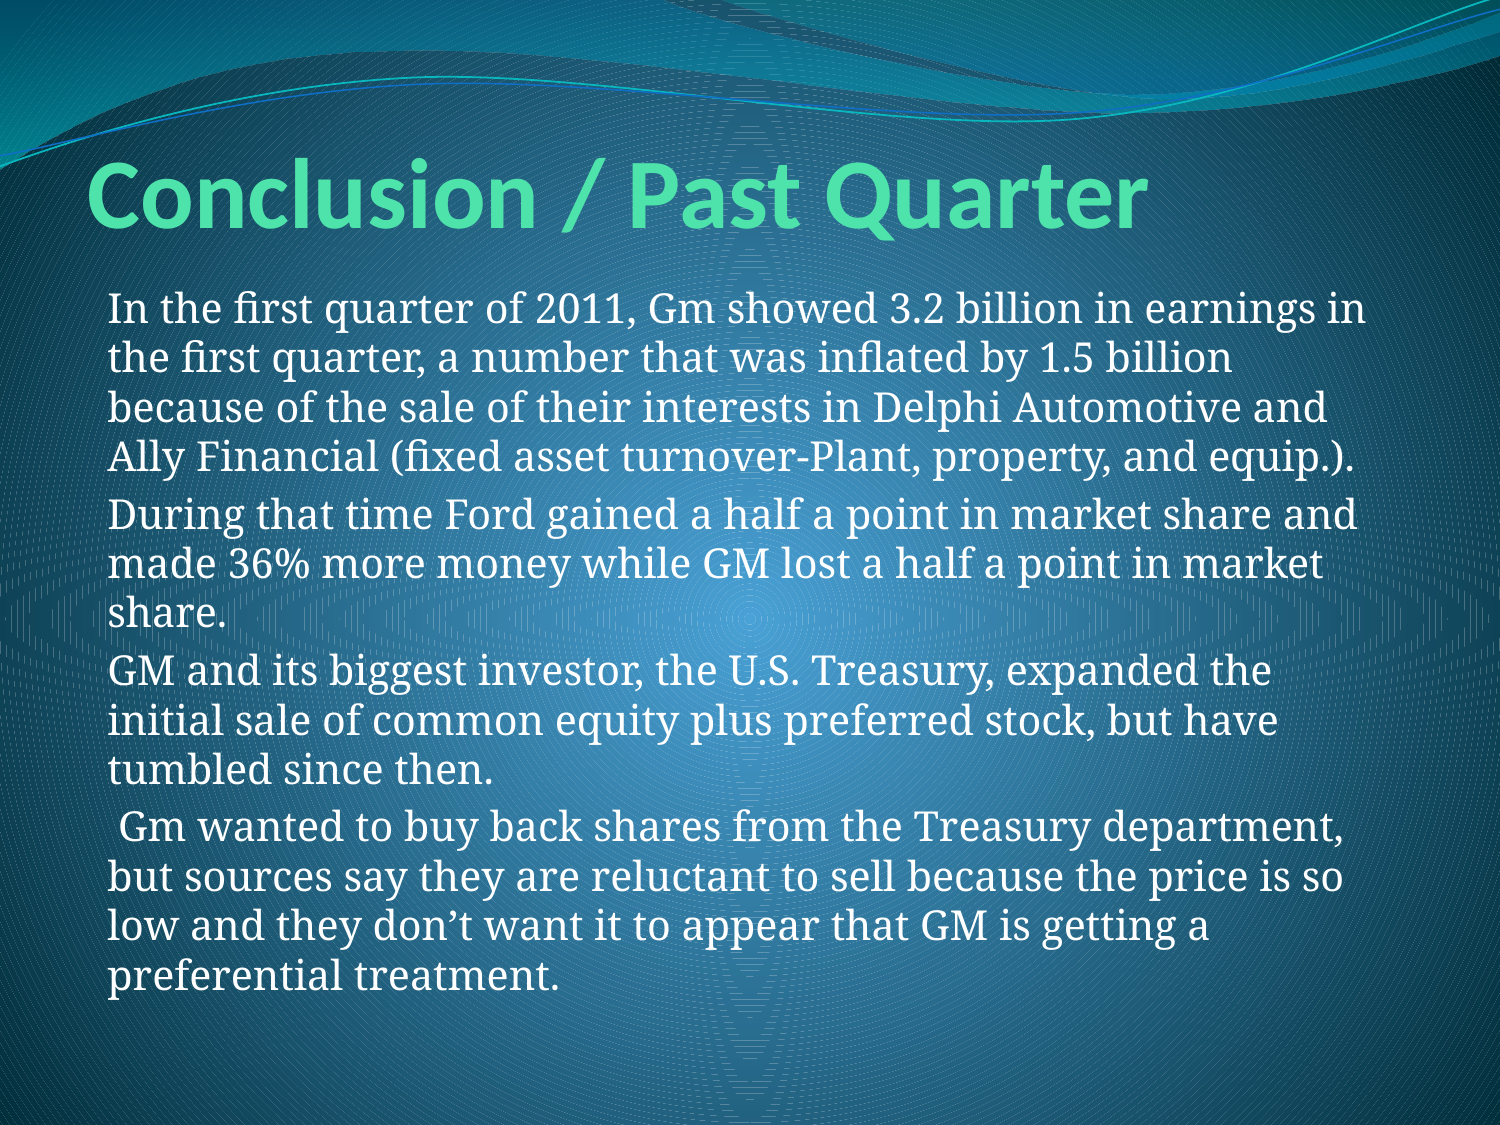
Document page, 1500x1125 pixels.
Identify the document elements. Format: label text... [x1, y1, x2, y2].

list In the first quarter of 2011, Gm showed 3.2 billion in earnings in the first quarter, a number that was inflated by 1.5 billion because of the sale of their interests in Delphi Automotive and Ally Financial (fixed asset turnover-Plant, property, and equip.). During that time Ford gained a half a point in market share and made 36% more money while GM lost a half a point in market share. GM and its biggest investor, the U.S. Treasury, expanded the initial sale of common equity plus preferred stock, but have tumbled since then. Gm wanted to buy back shares from the Treasury department, but sources say they are reluctant to sell because the price is so low and they don’t want it to appear that GM is getting a preferential treatment. [99, 275, 1375, 1025]
title Conclusion / Past Quarter [87, 24, 1363, 249]
